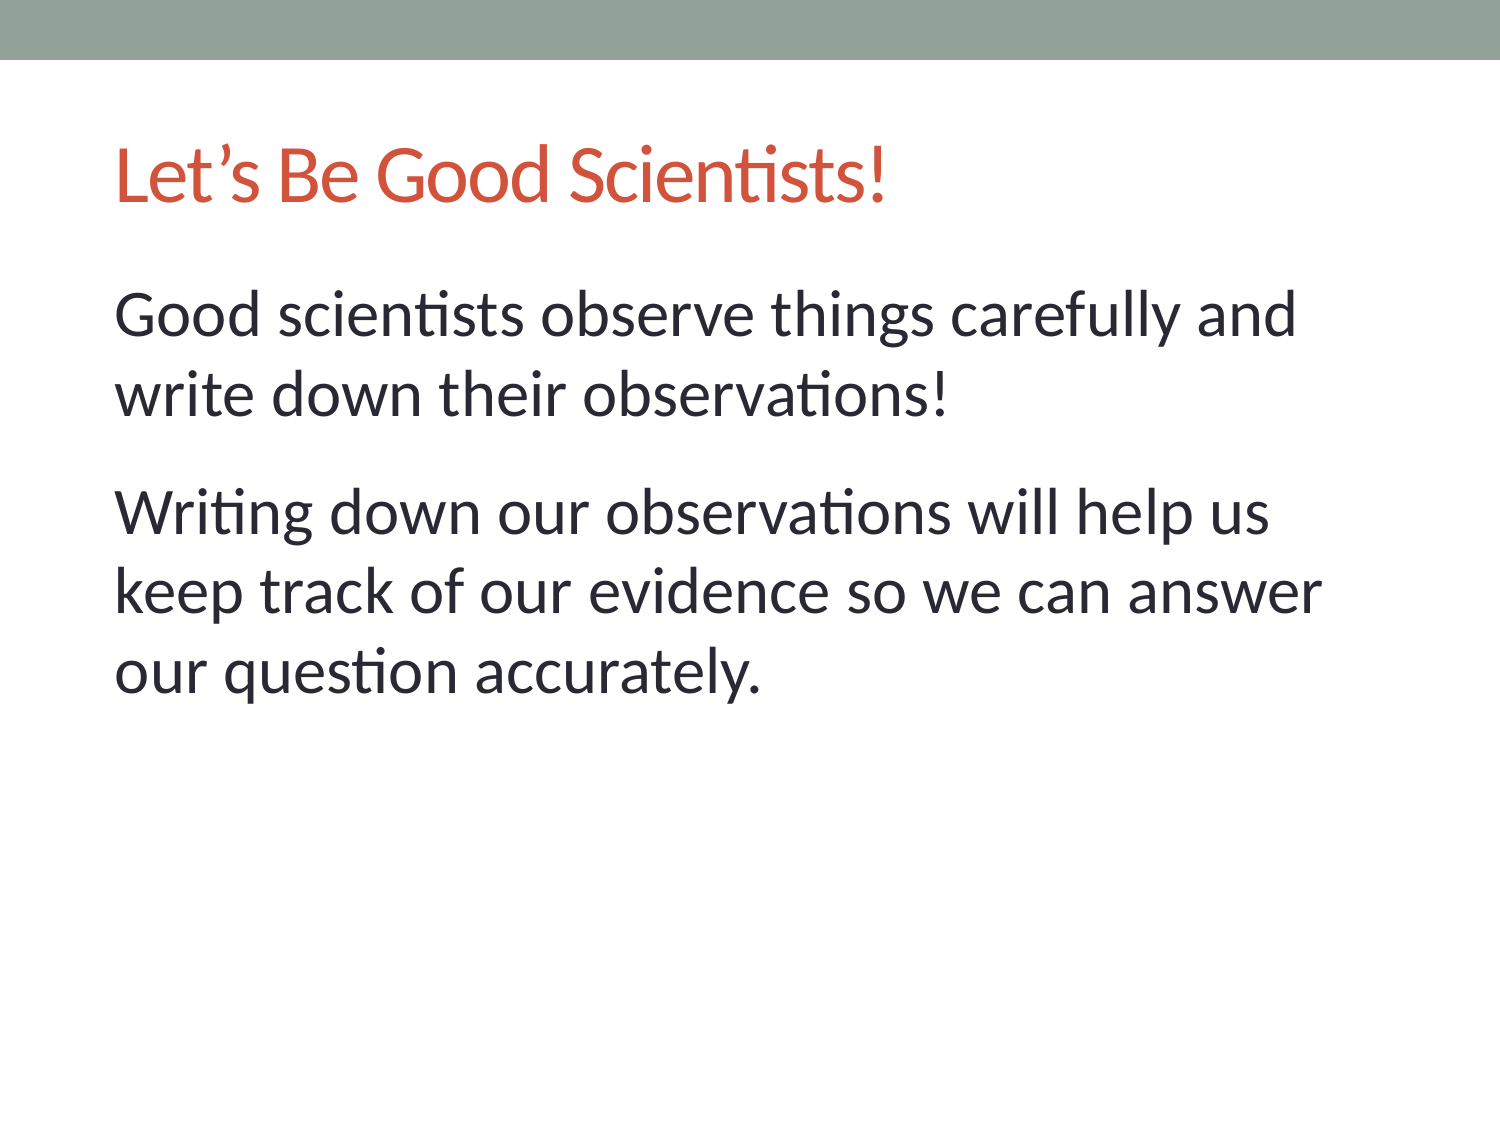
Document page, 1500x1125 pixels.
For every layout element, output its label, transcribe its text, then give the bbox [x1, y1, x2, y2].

list Good scientists observe things carefully and write down their observations! Writing down our observations will help us keep track of our evidence so we can answer our question accurately. [99, 262, 1425, 1063]
title Let’s Be Good Scientists! [99, 87, 1419, 250]
